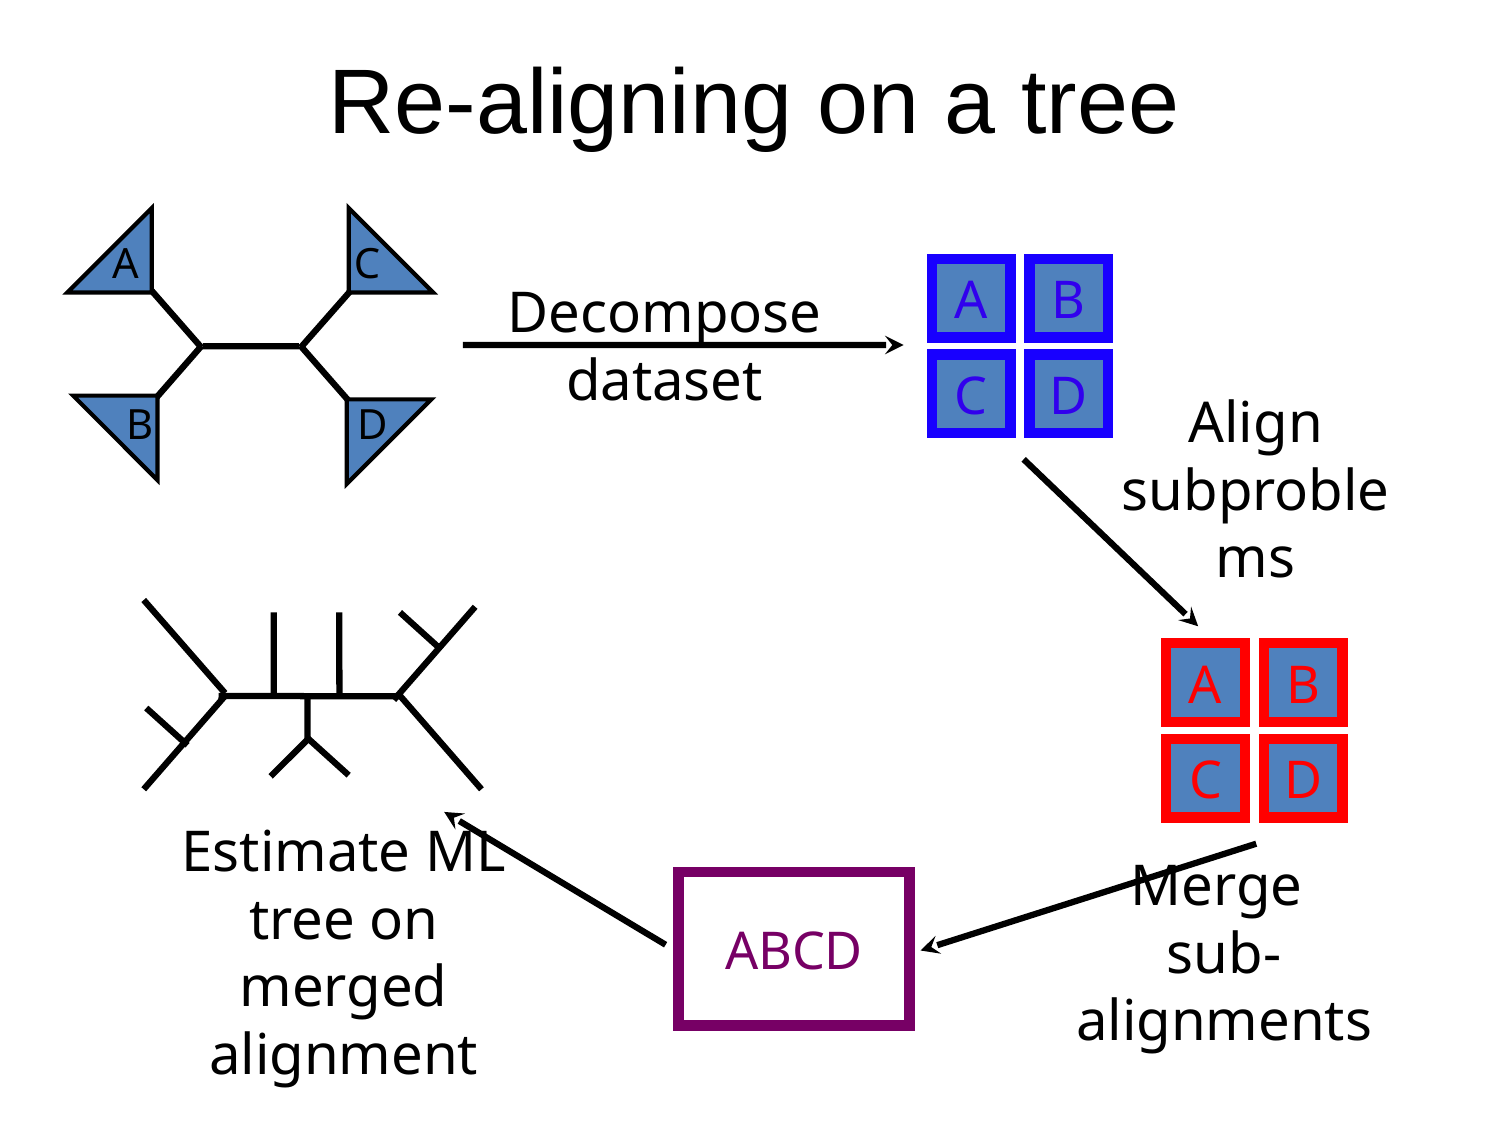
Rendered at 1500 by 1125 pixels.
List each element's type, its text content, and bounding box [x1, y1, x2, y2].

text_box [143, 599, 482, 790]
text_box [920, 940, 935, 953]
text_box Merge sub-alignments [1053, 881, 1395, 1020]
text_box D [1263, 738, 1343, 818]
text_box [444, 811, 459, 824]
text_box A [1166, 643, 1245, 722]
text_box Align subproblems [1101, 418, 1410, 557]
text_box Estimate ML tree on merged alignment [151, 849, 536, 1052]
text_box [67, 207, 434, 484]
text_box B [1263, 643, 1343, 722]
text_box D [1029, 354, 1108, 433]
text_box [1184, 613, 1199, 627]
title Re-aligning on a tree [112, 2, 1388, 191]
text_box ABCD [678, 871, 910, 1026]
text_box B [1029, 258, 1108, 338]
text_box [891, 338, 904, 352]
text_box C [931, 354, 1011, 433]
text_box C [1166, 738, 1245, 818]
text_box Decompose dataset [450, 274, 880, 414]
text_box A [931, 258, 1011, 338]
